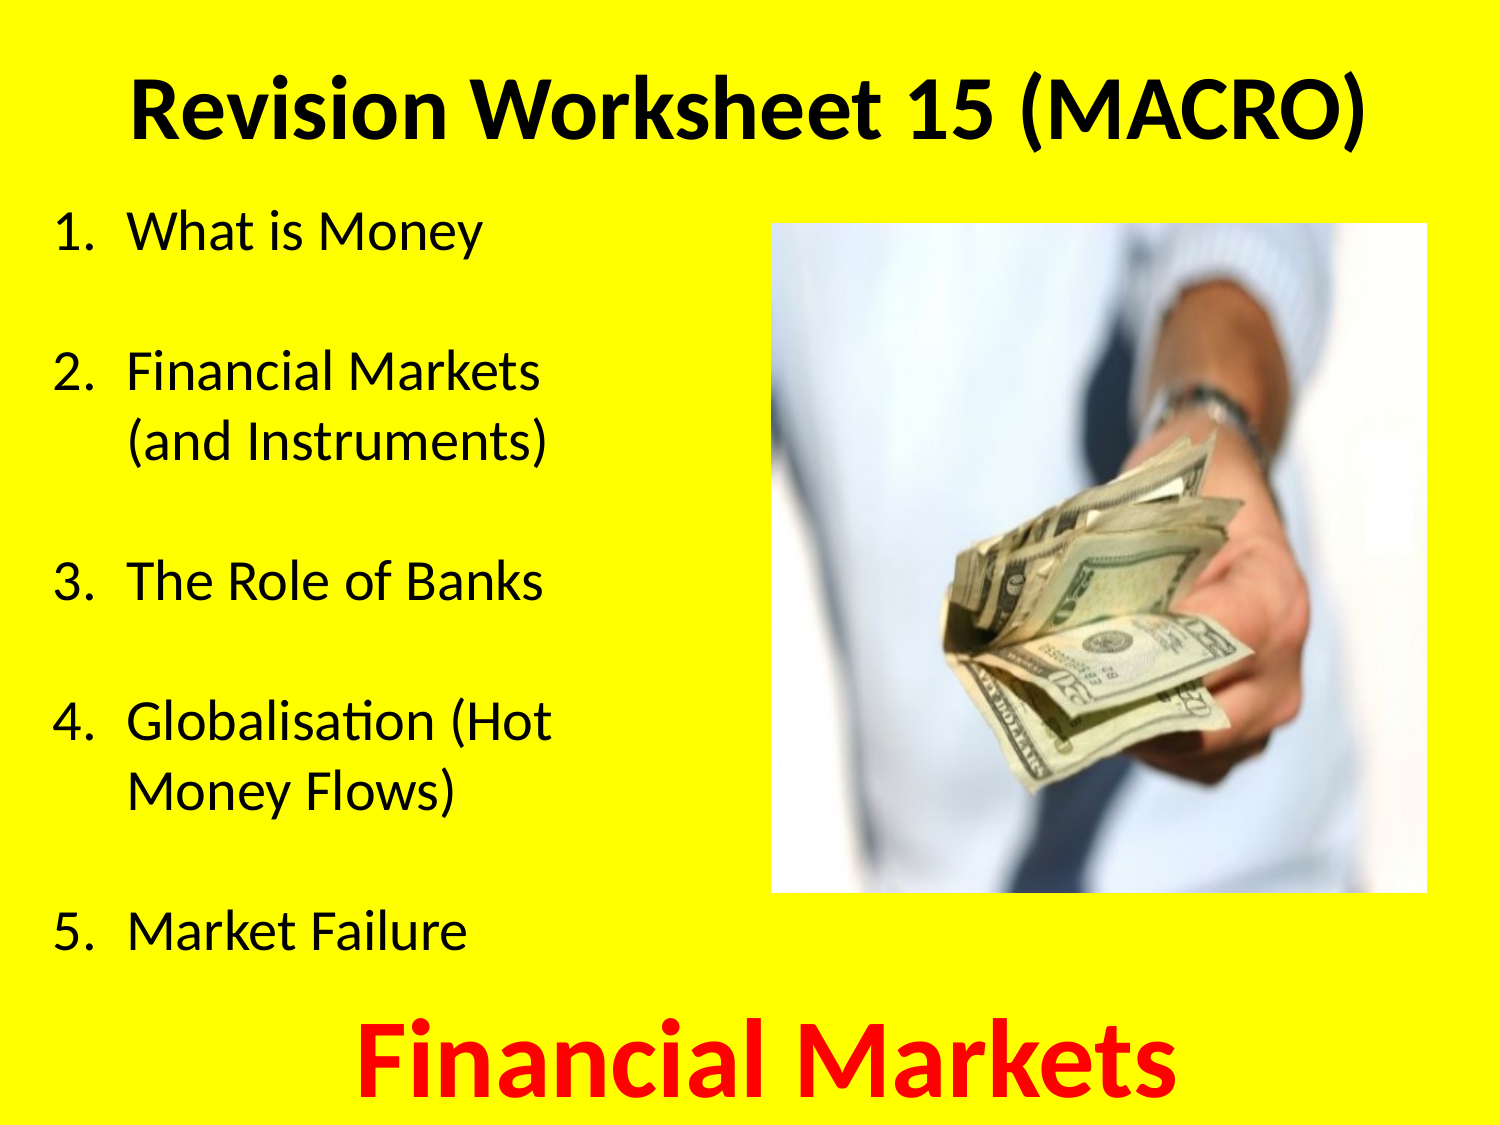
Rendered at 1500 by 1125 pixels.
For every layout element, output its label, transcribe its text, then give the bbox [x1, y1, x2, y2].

subtitle Financial Markets [242, 977, 1293, 1104]
title Revision Worksheet 15 (MACRO) [0, 0, 1500, 206]
picture [771, 223, 1427, 894]
text_box What is Money Financial Markets (and Instruments) The Role of Banks Globalisation (Hot Money Flows) Market Failure [38, 185, 663, 970]
